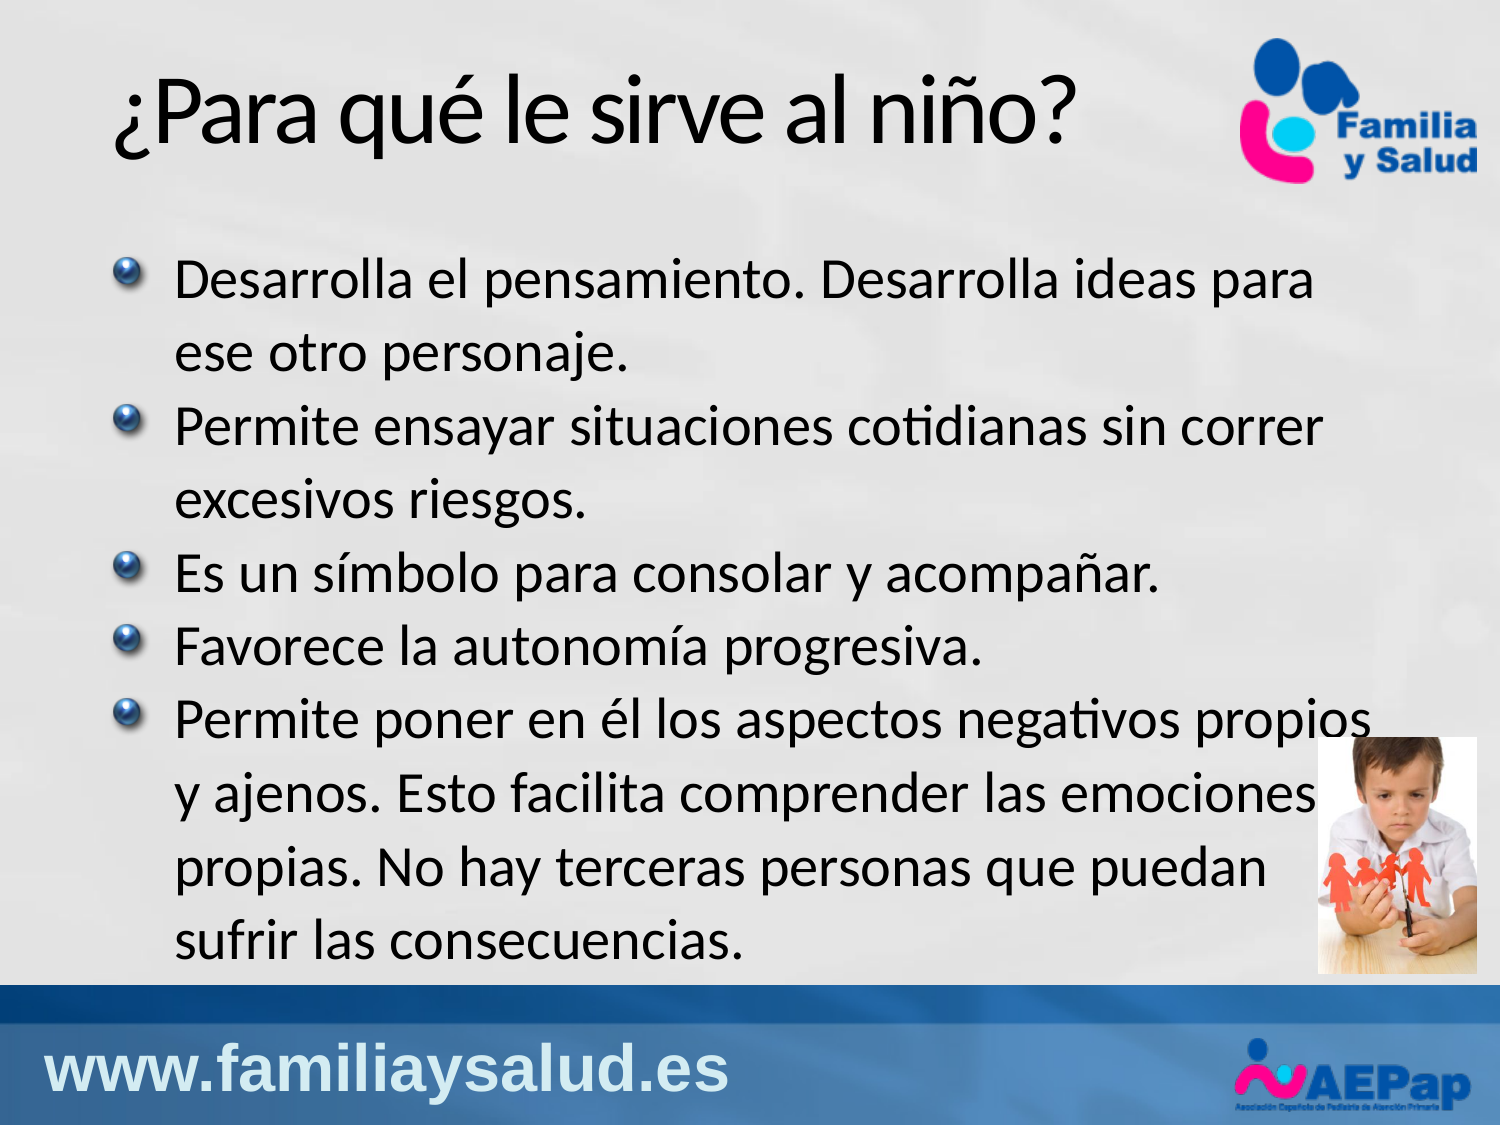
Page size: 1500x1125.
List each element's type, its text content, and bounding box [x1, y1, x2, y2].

list Desarrolla el pensamiento. Desarrolla ideas para ese otro personaje. Permite ensayar situaciones cotidianas sin correr excesivos riesgos. Es un símbolo para consolar y acompañar. Favorece la autonomía progresiva. Permite poner en él los aspectos negativos propios y ajenos. Esto facilita comprender las emociones propias. No hay terceras personas que puedan sufrir las consecuencias. [108, 236, 1383, 976]
title ¿Para qué le sirve al niño? [109, 56, 1158, 165]
picture [0, 0, 1500, 1125]
text_box www.familiaysalud.es [29, 1017, 757, 1113]
